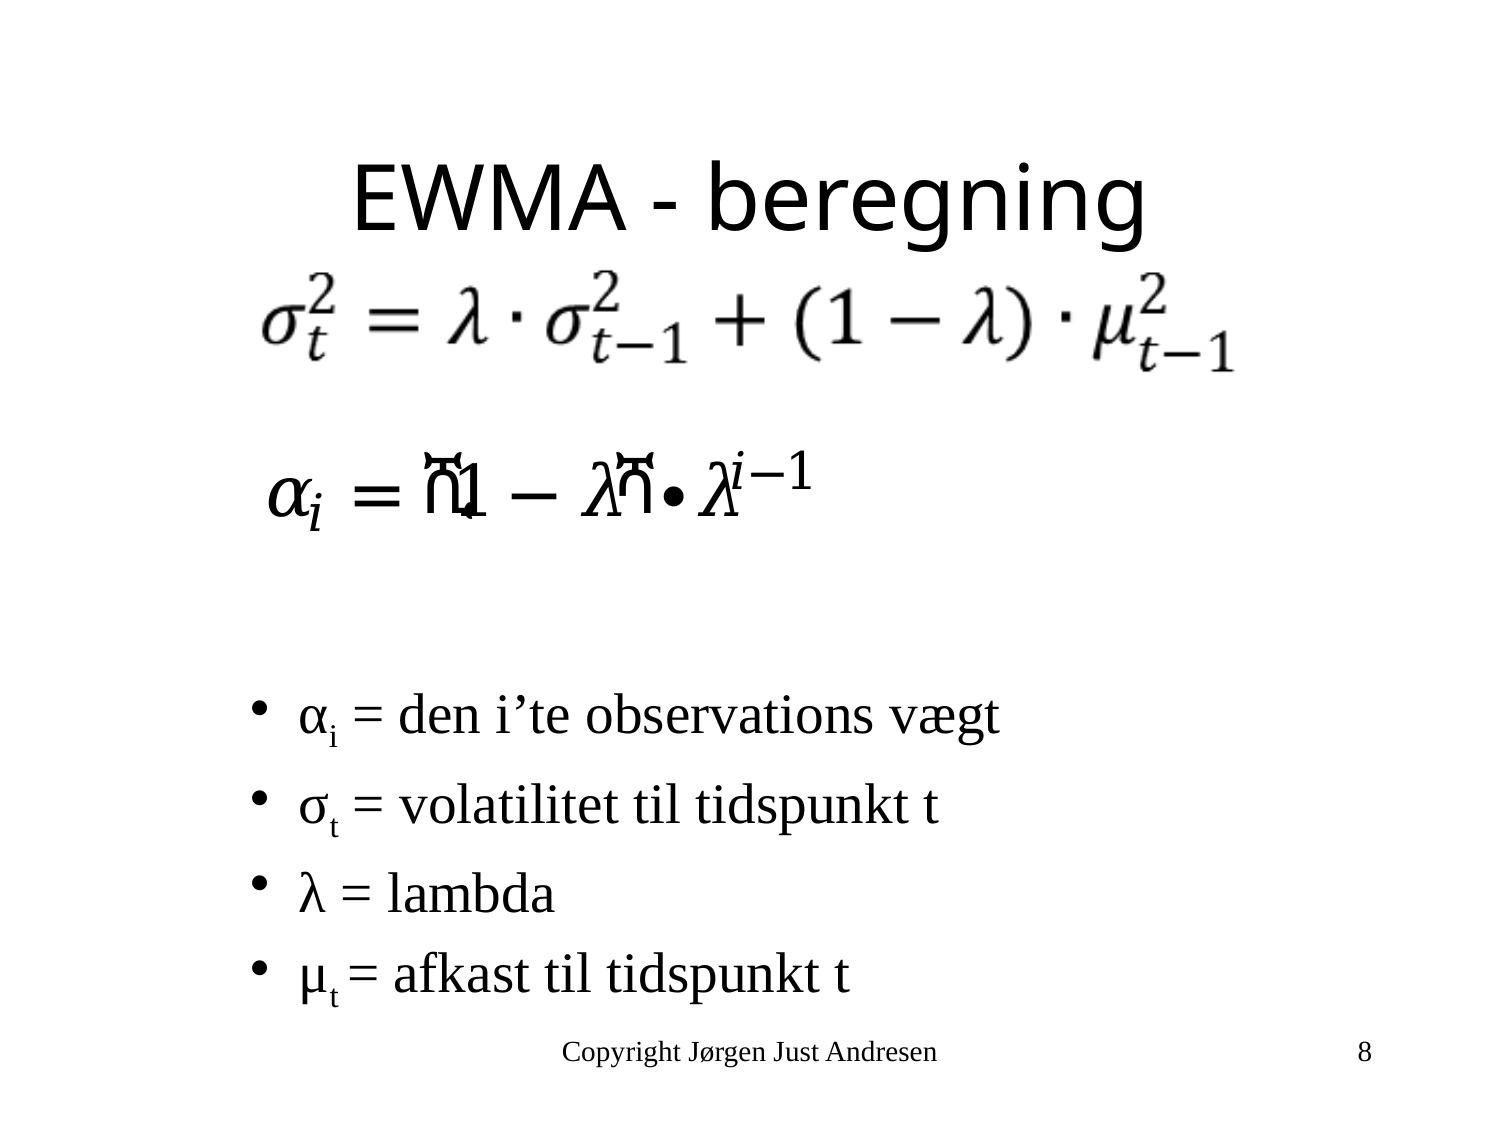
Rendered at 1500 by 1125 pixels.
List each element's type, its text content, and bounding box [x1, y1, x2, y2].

footer Copyright Jørgen Just Andresen [512, 1024, 988, 1101]
slide_number 8 [1074, 1024, 1388, 1101]
picture [0, 243, 1500, 398]
picture [0, 443, 1500, 610]
list αi = den i’te observations vægt σt = volatilitet til tidspunkt t λ = lambda μt = afkast til tidspunkt t [235, 668, 1466, 1025]
title EWMA - beregning [112, 99, 1388, 240]
